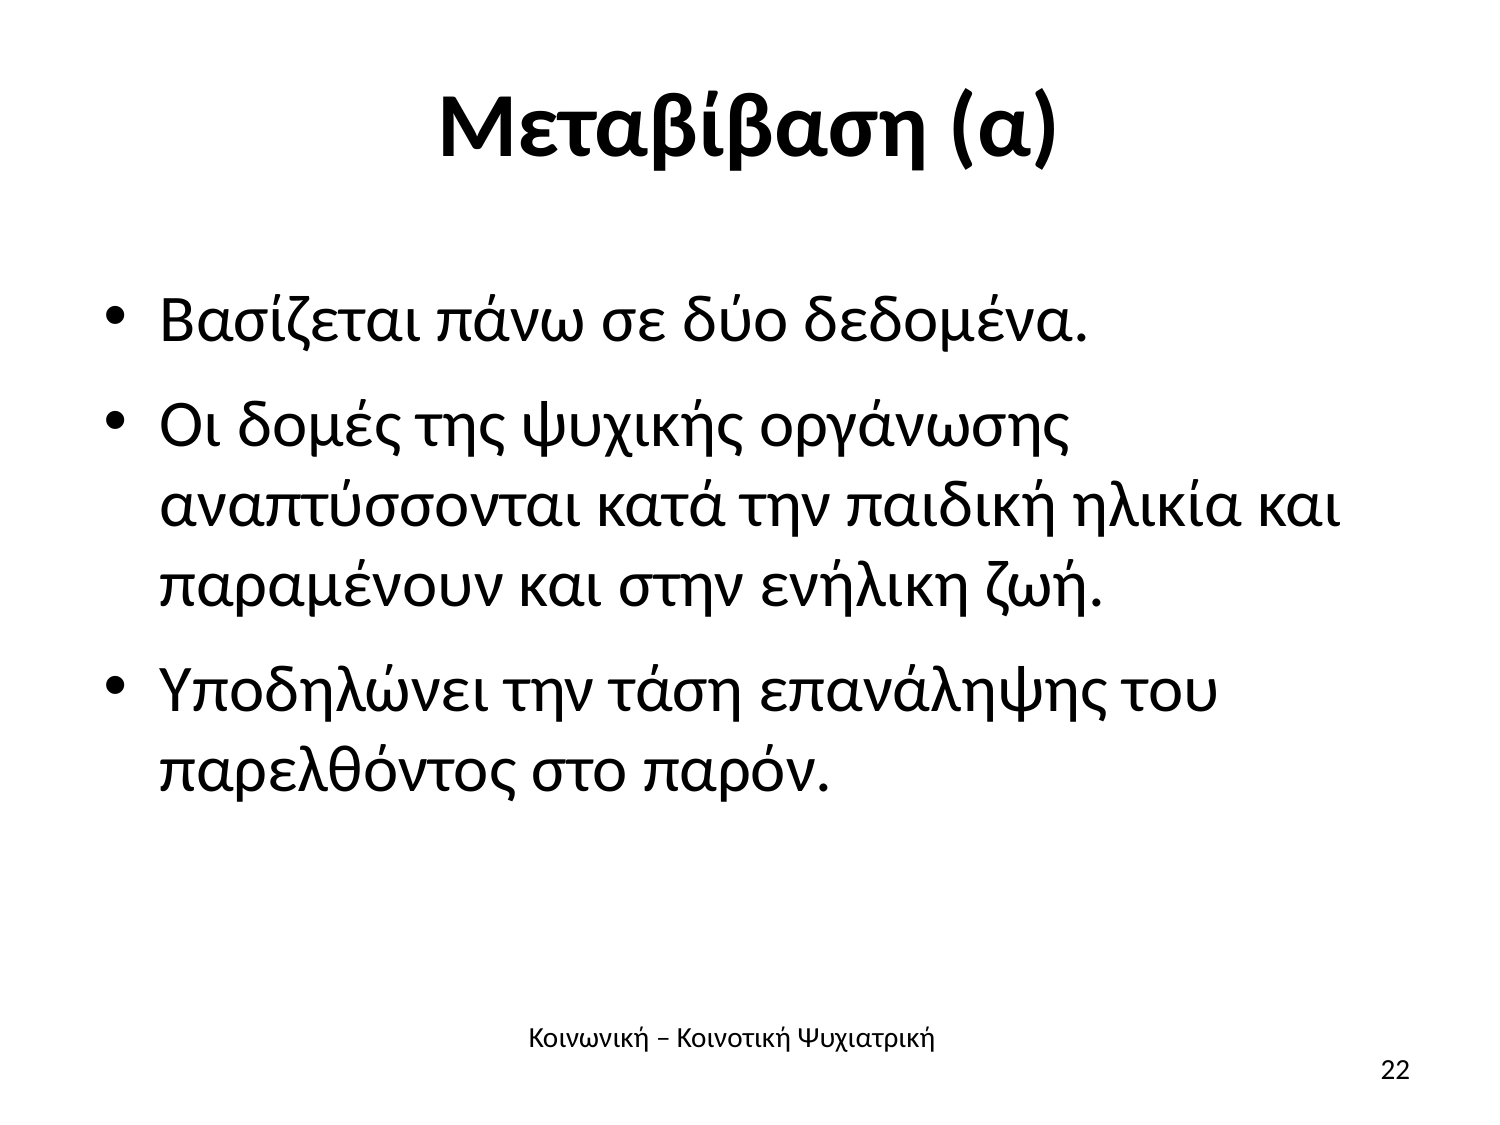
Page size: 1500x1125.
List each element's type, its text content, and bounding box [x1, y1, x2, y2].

list Βασίζεται πάνω σε δύο δεδομένα. Οι δομές της ψυχικής οργάνωσης αναπτύσσονται κατά την παιδική ηλικία και παραμένουν και στην ενήλικη ζωή. Υποδηλώνει την τάση επανάληψης του παρελθόντος στο παρόν. [88, 267, 1500, 653]
title Μεταβίβαση (α) [0, 42, 1500, 198]
text_box Κοινωνική – Κοινοτική Ψυχιατρική [53, 1011, 1412, 1094]
text_box 22 [1074, 1042, 1425, 1103]
